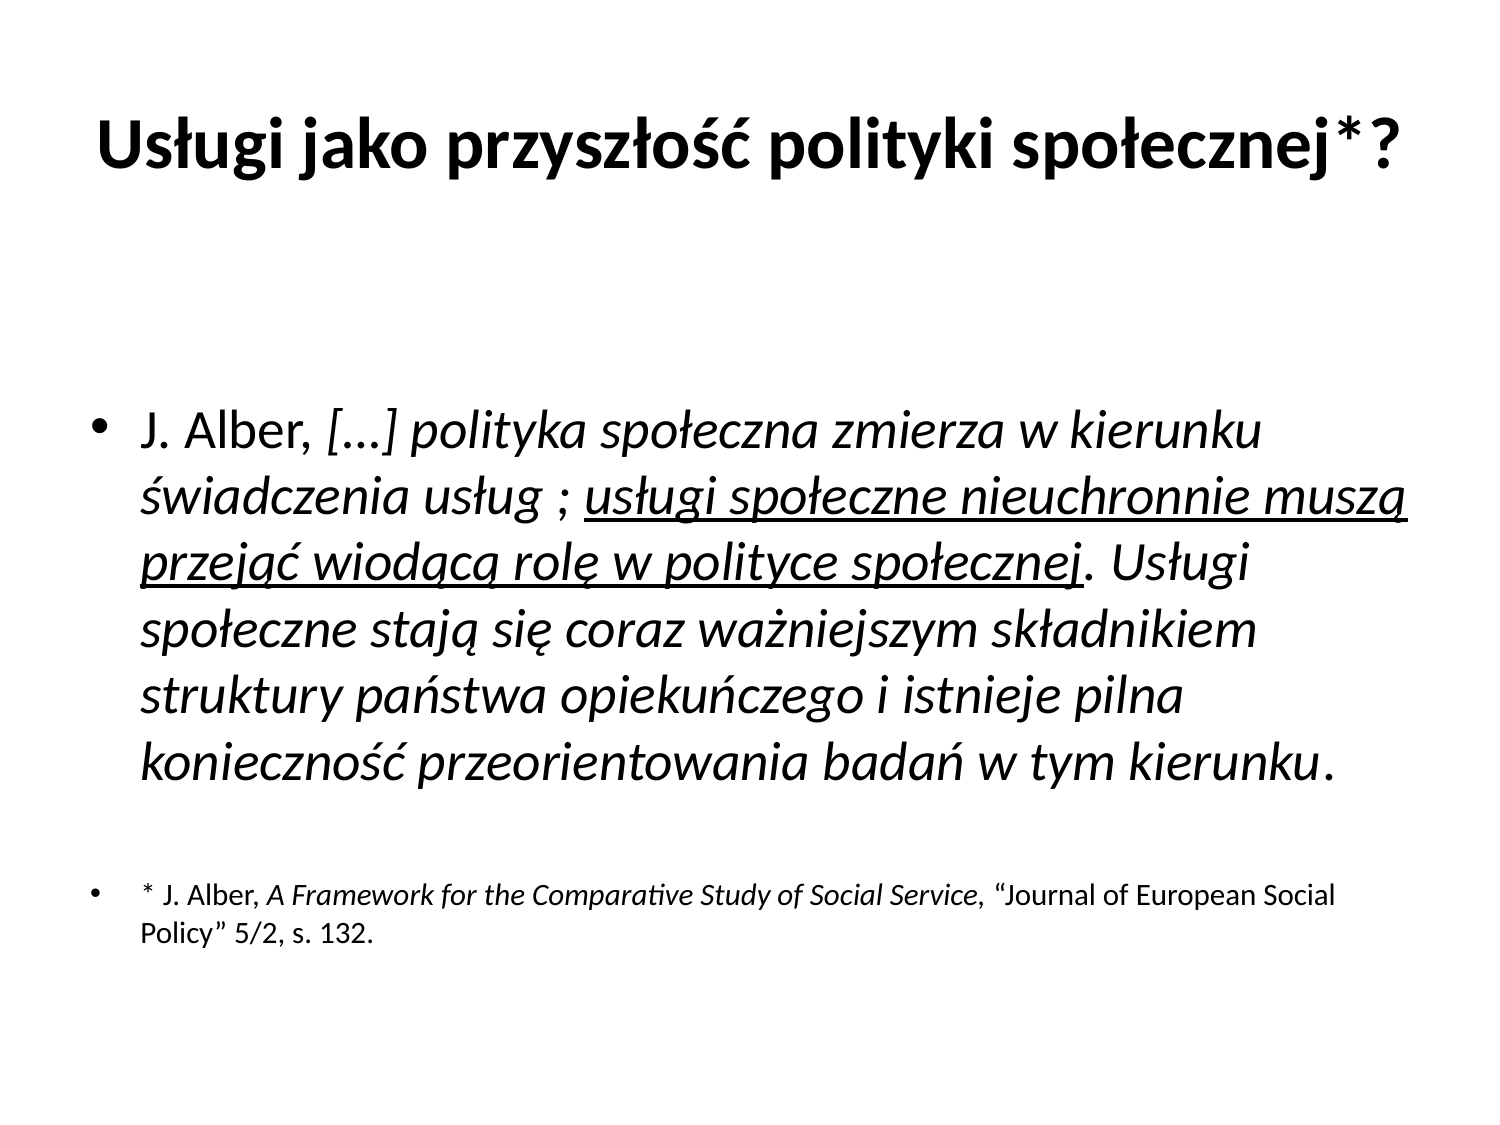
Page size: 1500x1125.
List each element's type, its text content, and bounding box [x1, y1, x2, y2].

list J. Alber, […] polityka społeczna zmierza w kierunku świadczenia usług ; usługi społeczne nieuchronnie muszą przejąć wiodącą rolę w polityce społecznej. Usługi społeczne stają się coraz ważniejszym składnikiem struktury państwa opiekuńczego i istnieje pilna konieczność przeorientowania badań w tym kierunku. * J. Alber, A Framework for the Comparative Study of Social Service, “Journal of European Social Policy” 5/2, s. 132. [75, 385, 1425, 1010]
title Usługi jako przyszłość polityki społecznej*? [75, 45, 1425, 233]
